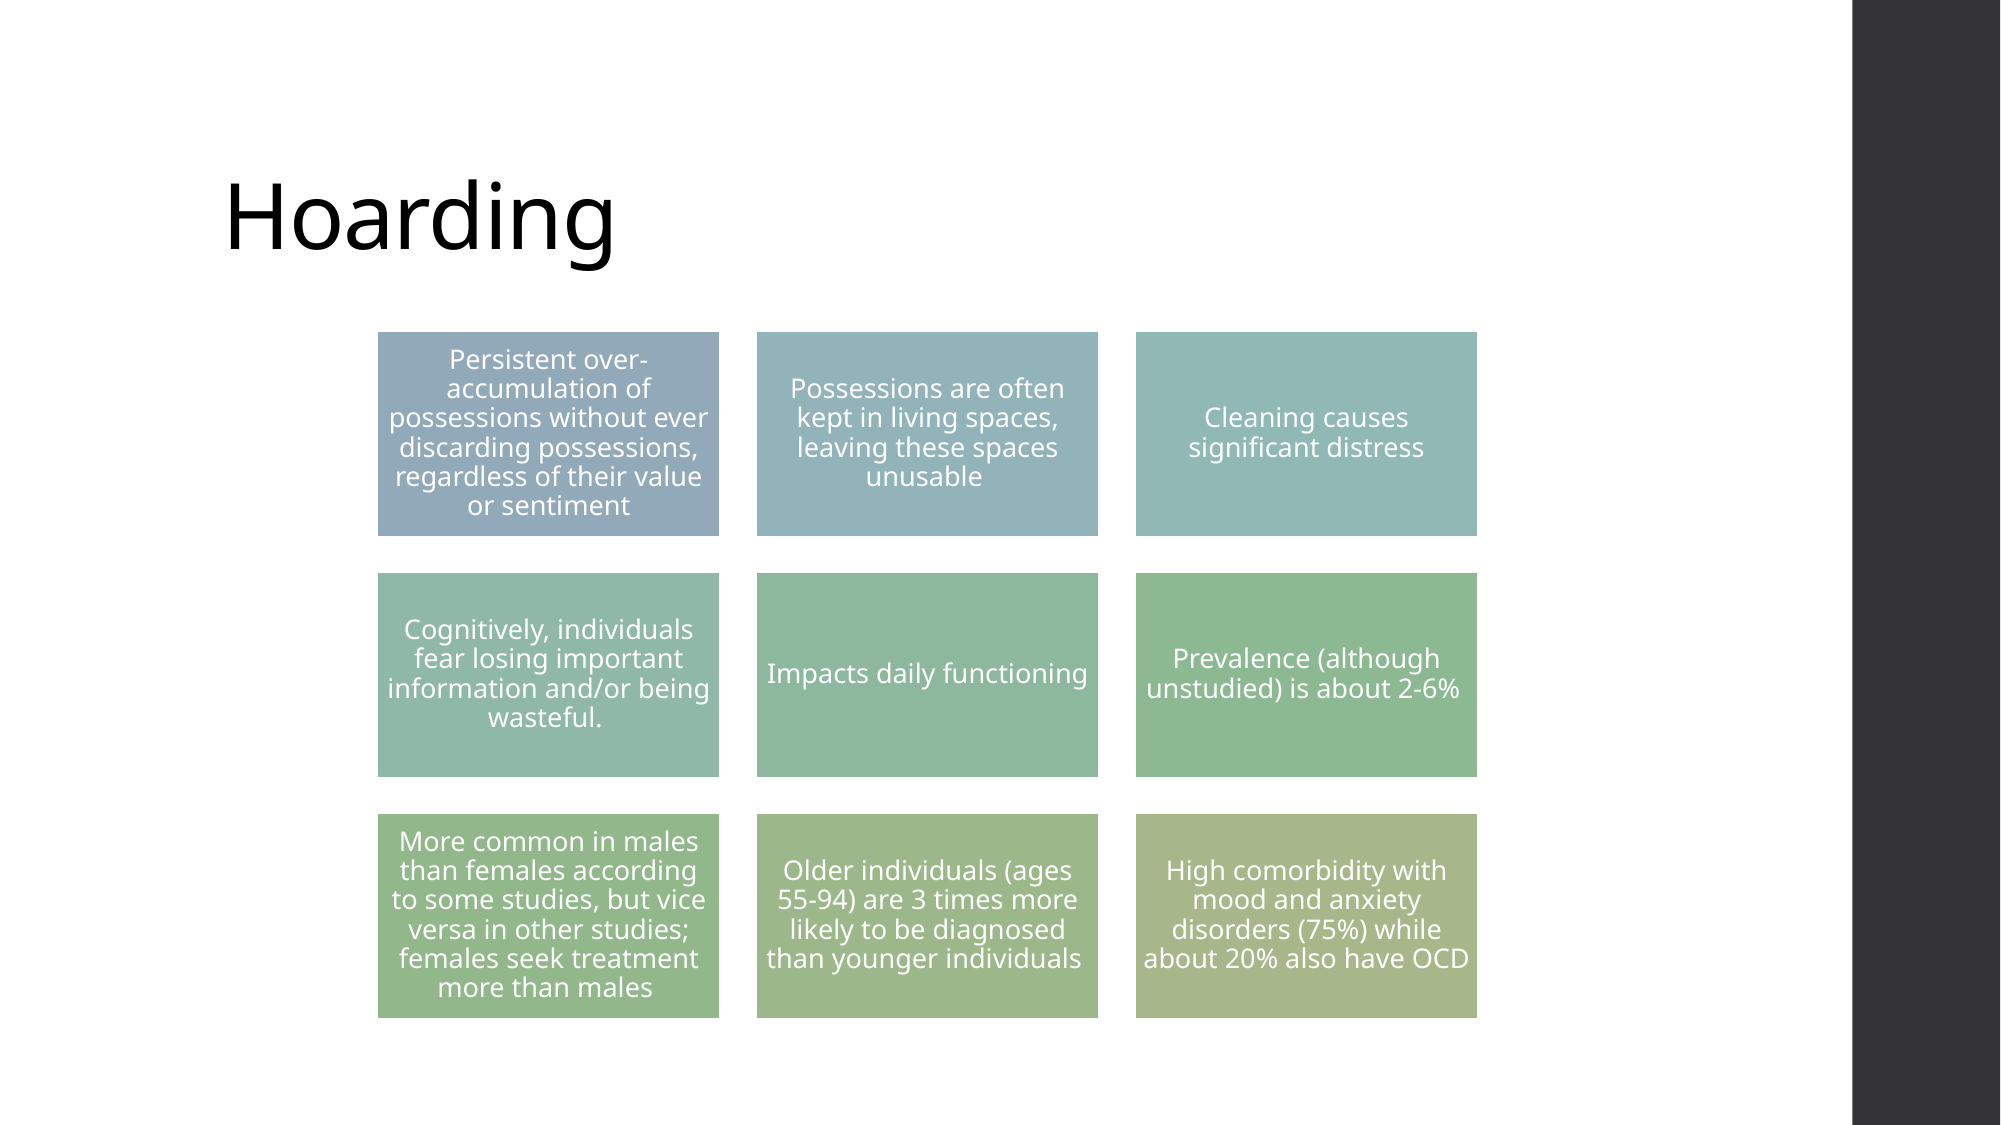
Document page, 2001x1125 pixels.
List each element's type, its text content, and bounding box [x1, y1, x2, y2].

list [206, 329, 1649, 1020]
title Hoarding [206, 60, 1797, 278]
